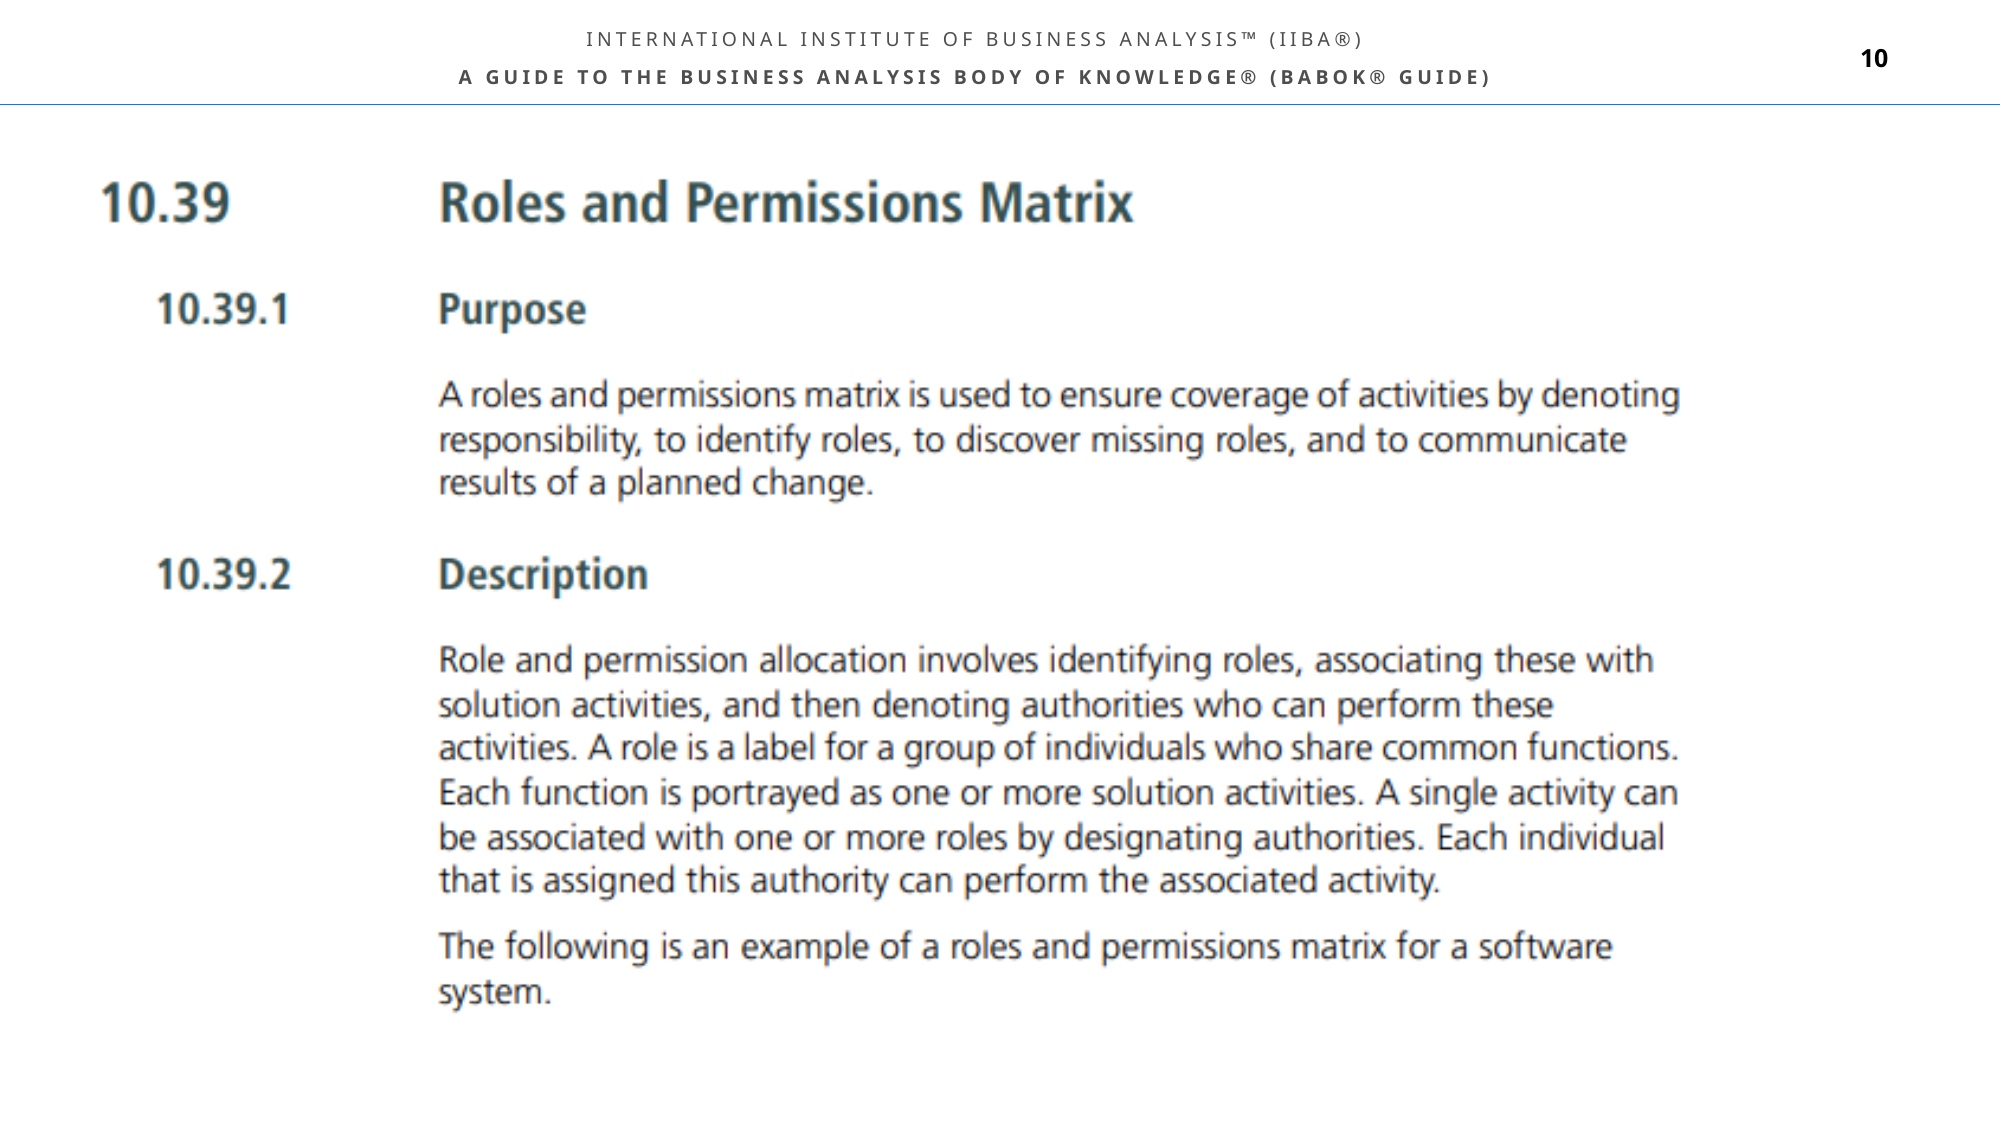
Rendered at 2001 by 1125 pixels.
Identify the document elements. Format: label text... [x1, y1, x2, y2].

picture [95, 173, 1725, 1035]
list International Institute of Business Analysis™ (IIBA®) A Guide to the Business Analysis Body of Knowledge® (BABOK® Guide) [96, 29, 1853, 89]
slide_number 10 [1853, 29, 1904, 89]
